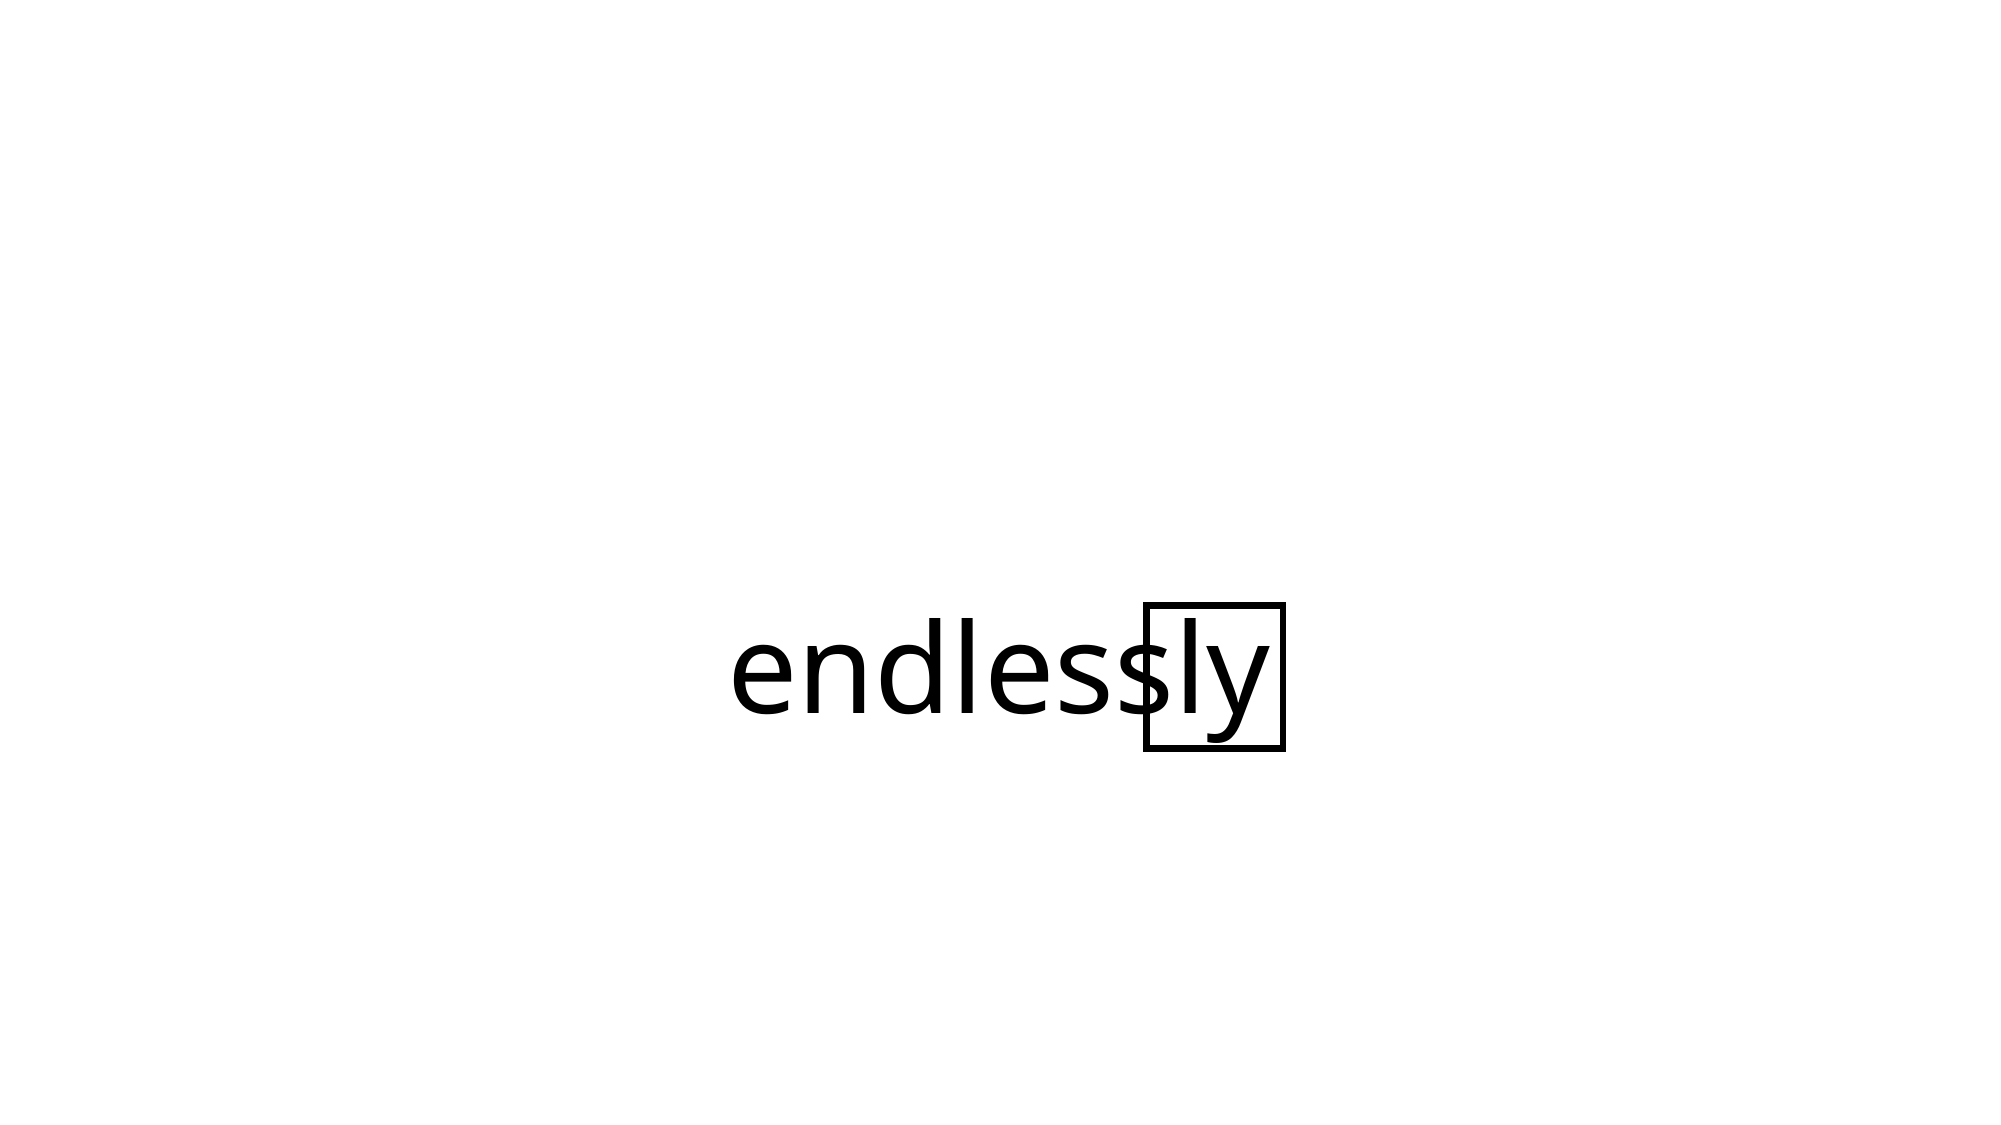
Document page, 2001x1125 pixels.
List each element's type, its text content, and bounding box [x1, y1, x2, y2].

text_box [1145, 604, 1284, 749]
title endlessly [136, 505, 1862, 749]
